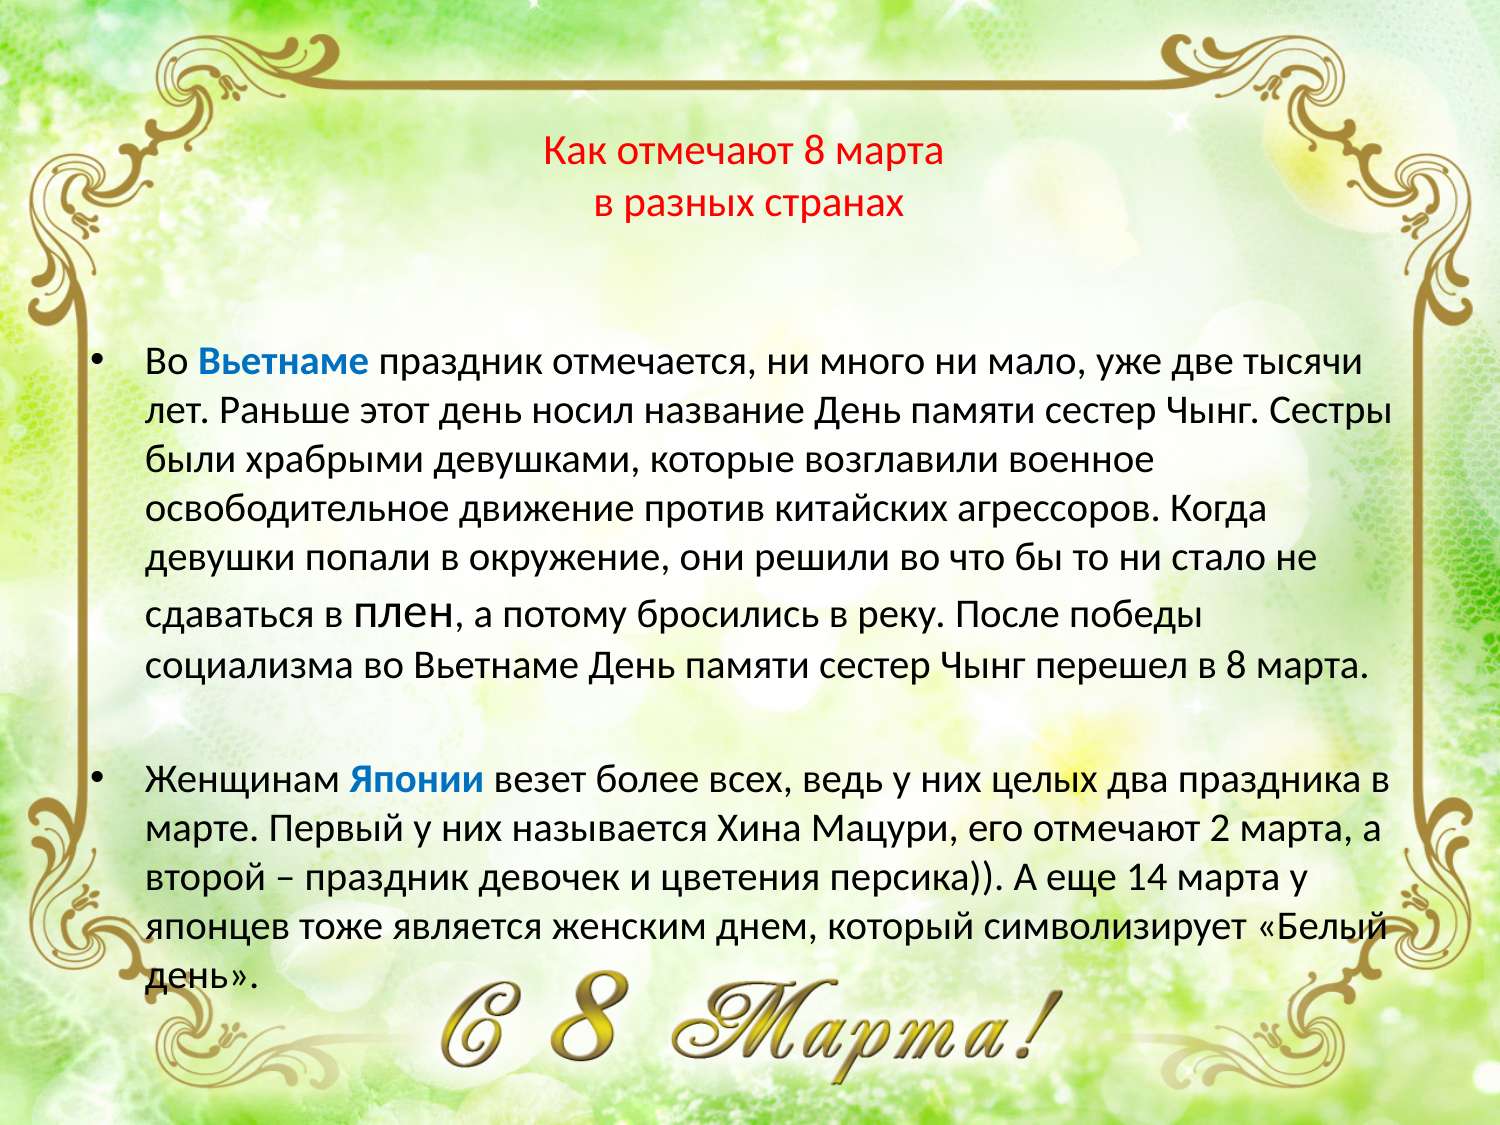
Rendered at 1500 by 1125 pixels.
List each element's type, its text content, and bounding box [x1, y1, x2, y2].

picture [0, 0, 1500, 1125]
title Как отмечают 8 марта в разных странах [242, 113, 1247, 233]
list Во Вьетнаме праздник отмечается, ни много ни мало, уже две тысячи лет. Раньше этот день носил название День памяти сестер Чынг. Сестры были храбрыми девушками, которые возглавили военное освободительное движение против китайских агрессоров. Когда девушки попали в окружение, они решили во что бы то ни стало не сдаваться в плен, а потому бросились в реку. После победы социализма во Вьетнаме День памяти сестер Чынг перешел в 8 марта. Женщинам Японии везет более всех, ведь у них целых два праздника в марте. Первый у них называется Хина Мацури, его отмечают 2 марта, а второй – праздник девочек и цветения персика)). А еще 14 марта у японцев тоже является женским днем, который символизирует «Белый день». [75, 326, 1425, 1005]
